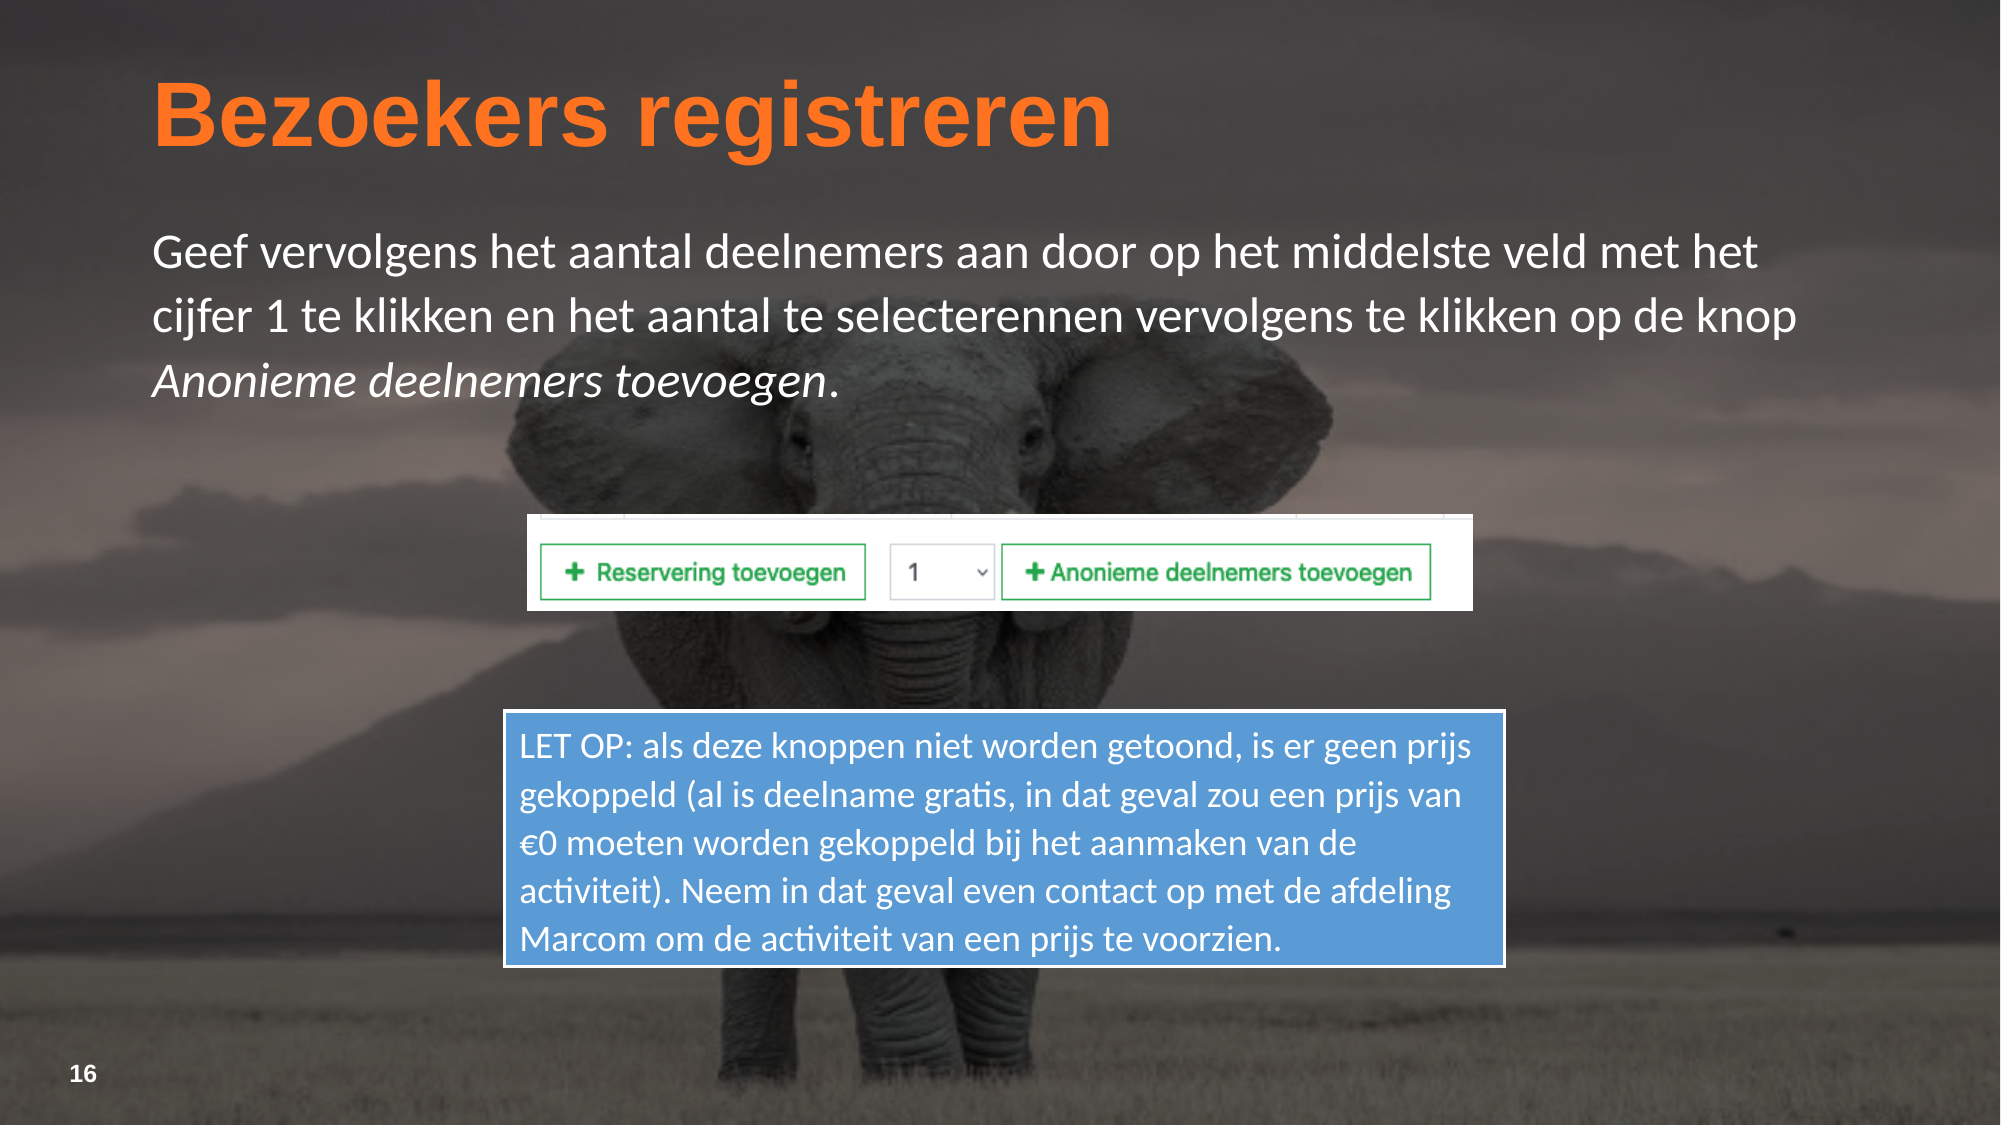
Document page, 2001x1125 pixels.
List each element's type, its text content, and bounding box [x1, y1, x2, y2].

text_box Bezoekers registreren [137, 59, 1863, 278]
text_box 16 [54, 1042, 505, 1103]
text_box LET OP: als deze knoppen niet worden getoond, is er geen prijs gekoppeld (al is deelname gratis, in dat geval zou een prijs van €0 moeten worden gekoppeld bij het aanmaken van de activiteit). Neem in dat geval even contact op met de afdeling Marcom om de activiteit van een prijs te voorzien. [503, 709, 1506, 968]
picture [0, 0, 2001, 1125]
text_box Geef vervolgens het aantal deelnemers aan door op het middelste veld met het cijfer 1 te klikken en het aantal te selecterennen vervolgens te klikken op de knop Anonieme deelnemers toevoegen. [137, 207, 1818, 415]
